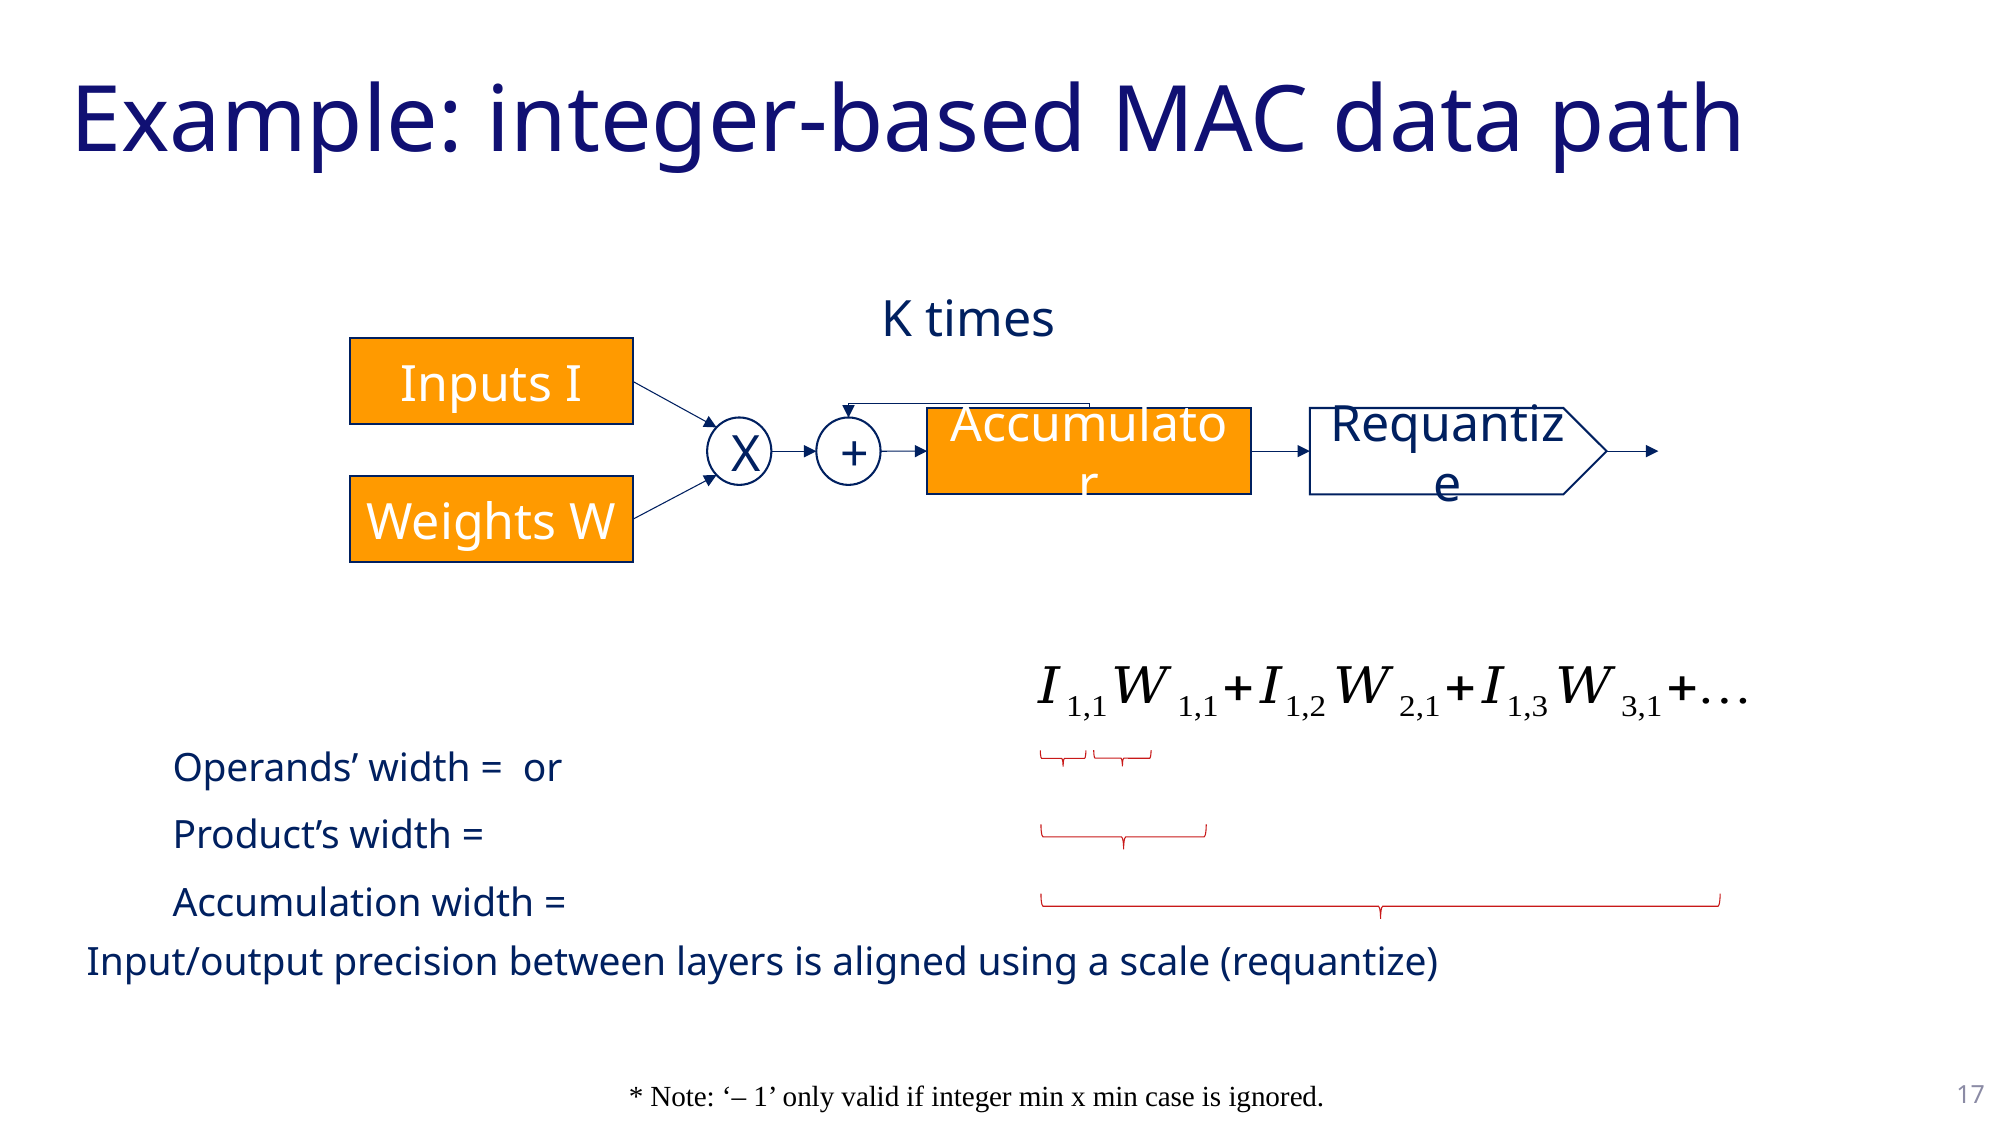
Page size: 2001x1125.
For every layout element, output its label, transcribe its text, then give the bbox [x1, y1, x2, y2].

title Example: integer-based MAC data path [55, 59, 1946, 185]
text_box [1093, 750, 1152, 767]
text_box X [706, 416, 773, 486]
text_box [1039, 750, 1087, 767]
text_box Inputs I [349, 337, 634, 425]
text_box Requantize [1308, 406, 1608, 496]
text_box Accumulator [974, 407, 1252, 495]
text_box + [815, 416, 882, 486]
text_box Input/output precision between layers is aligned using a scale (requantize) [71, 929, 1453, 991]
text_box Accumulator [926, 407, 964, 495]
footer * Note: ‘– 1’ only valid if integer min x min case is ignored. [55, 1065, 1898, 1125]
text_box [632, 381, 717, 428]
text_box K times [848, 279, 1090, 355]
text_box [1040, 893, 1721, 919]
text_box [632, 475, 717, 520]
text_box Weights W [349, 475, 634, 563]
slide_number 17 [1898, 1065, 2000, 1125]
text_box [1040, 824, 1207, 850]
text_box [964, 292, 974, 534]
